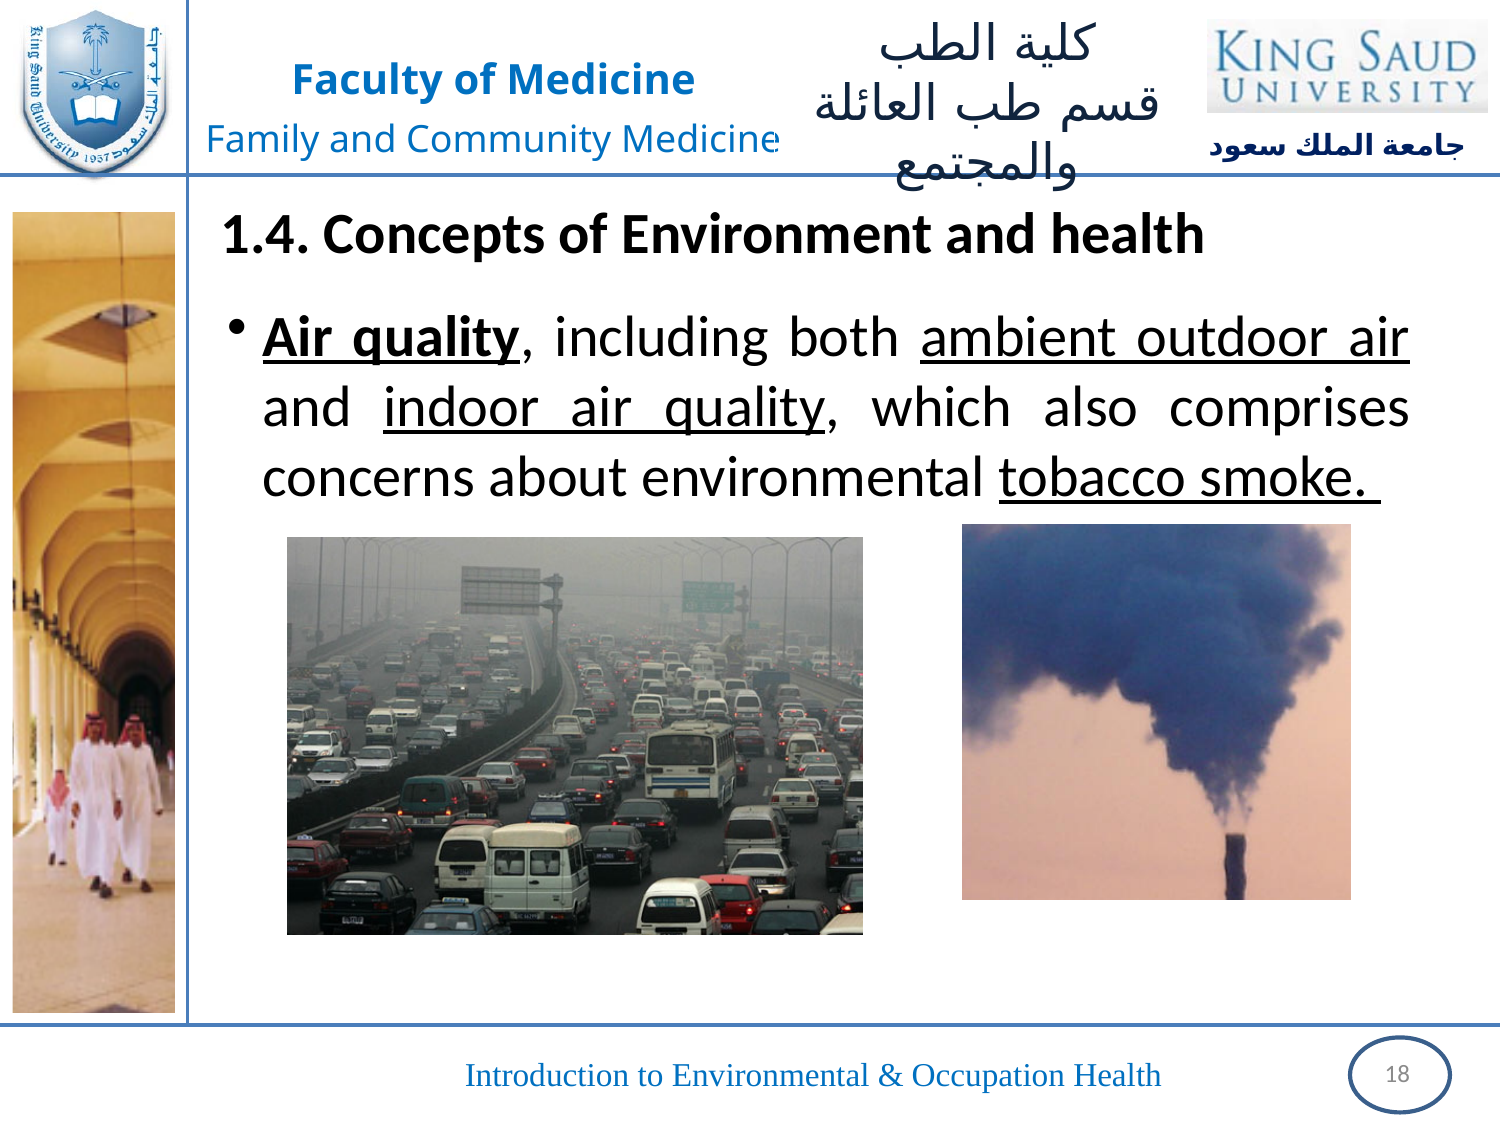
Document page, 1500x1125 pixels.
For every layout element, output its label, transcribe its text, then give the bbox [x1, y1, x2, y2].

picture [287, 537, 863, 936]
picture [0, 177, 186, 188]
text_box 1.4. Concepts of Environment and health [206, 187, 1221, 273]
slide_number 18 [1312, 1042, 1425, 1103]
text_box Air quality, including both ambient outdoor air and indoor air quality, which also comprises concerns about environmental tobacco smoke. [212, 290, 1425, 936]
picture [962, 524, 1351, 901]
picture [0, 0, 186, 173]
picture [12, 212, 175, 1013]
picture [1207, 19, 1488, 113]
